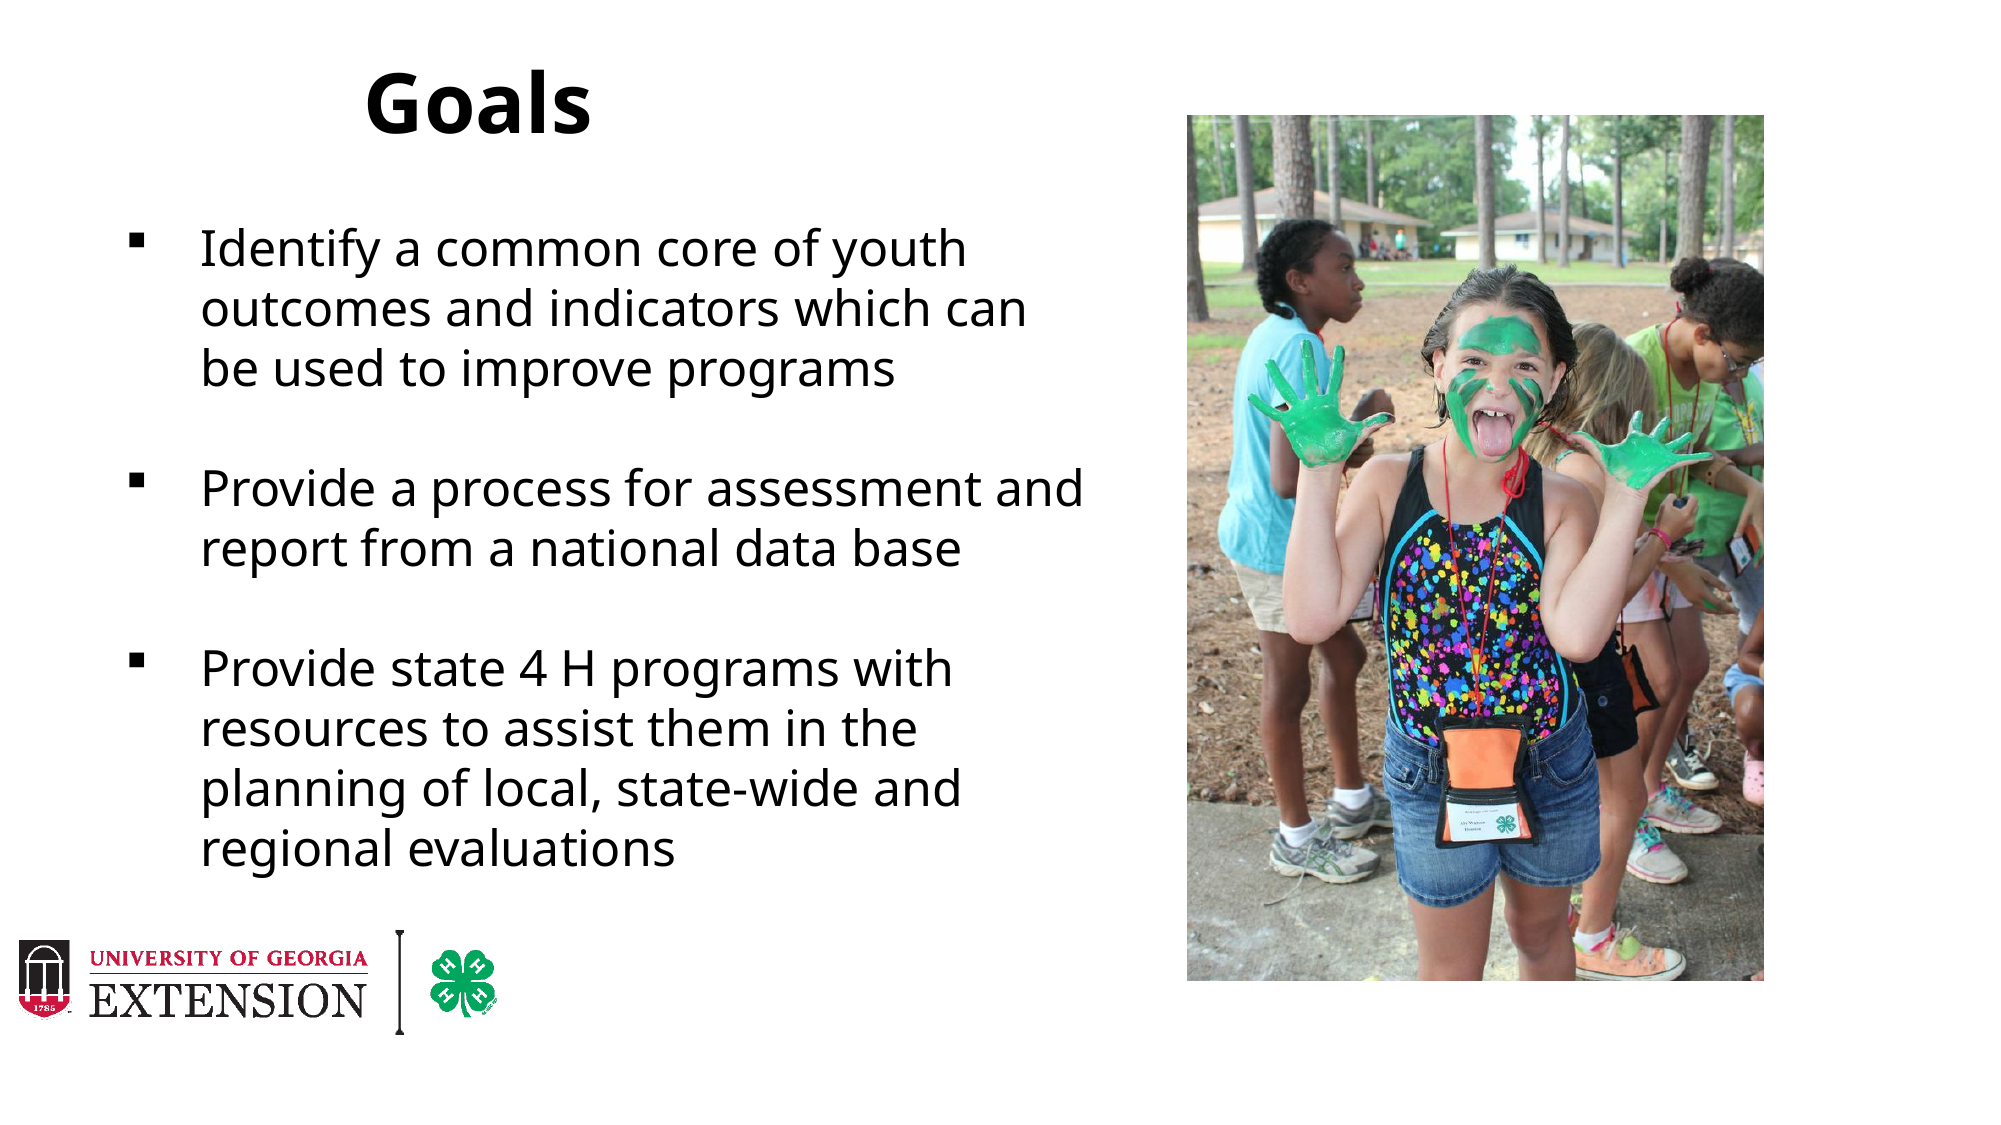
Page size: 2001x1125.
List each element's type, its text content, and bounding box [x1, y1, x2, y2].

text_box Goals [349, 42, 645, 158]
picture [1187, 115, 1764, 981]
picture [16, 930, 497, 1035]
text_box Identify a common core of youth outcomes and indicators which can be used to improve programs Provide a process for assessment and report from a national data base Provide state 4 H programs with resources to assist them in the planning of local, state-wide and regional evaluations [110, 208, 1114, 884]
